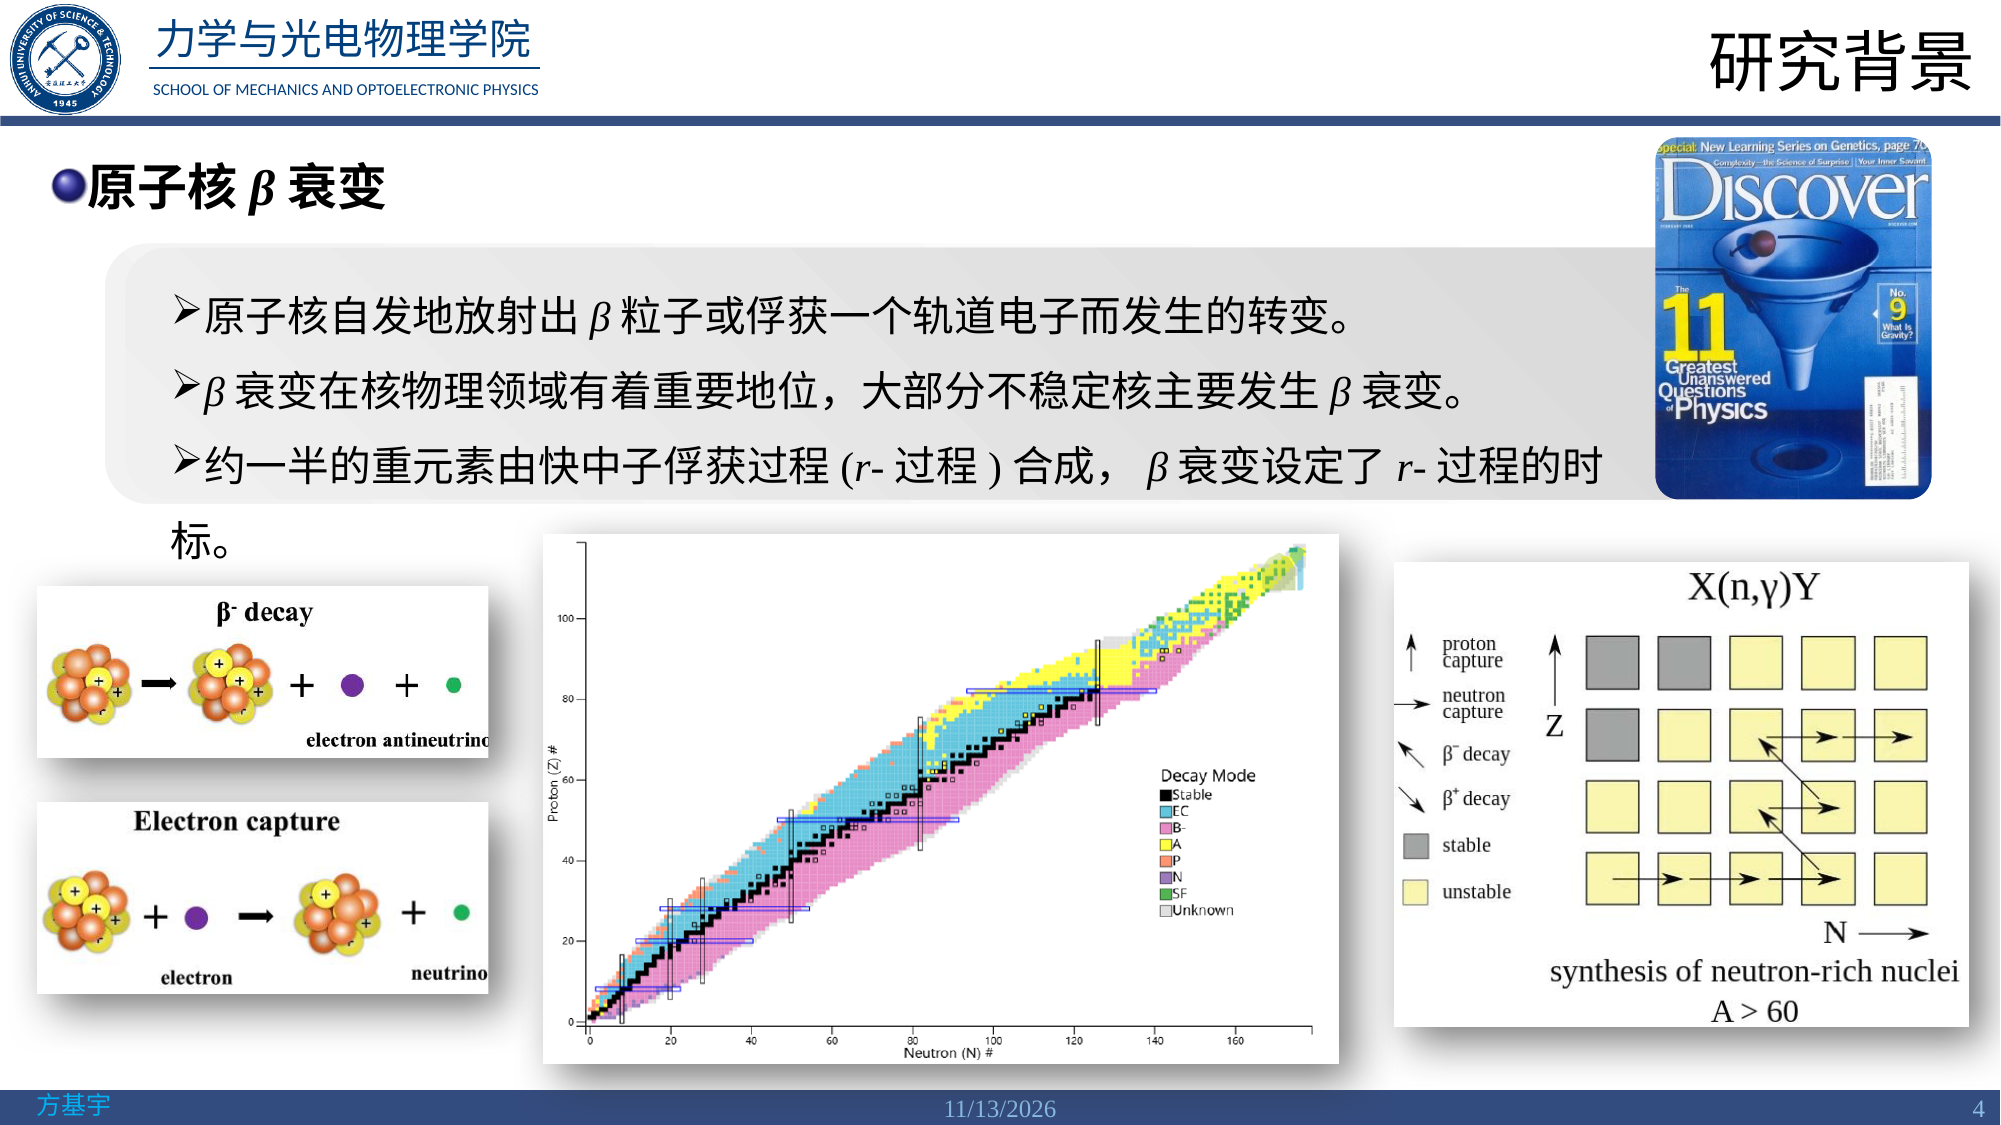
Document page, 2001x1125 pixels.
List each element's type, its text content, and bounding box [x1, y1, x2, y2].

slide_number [774, 1077, 1225, 1125]
picture [1393, 562, 1969, 1027]
picture [1655, 136, 1932, 500]
picture [37, 802, 489, 994]
text_box 原子核β衰变 [37, 148, 438, 224]
text_box 原子核自发地放射出β粒子或俘获一个轨道电子而发生的转变。 β衰变在核物理领域有着重要地位，大部分不稳定核主要发生β衰变。 约一半的重元素由快中子俘获过程(r-过程)合成，β衰变设定了r-过程的时标。 [156, 504, 1643, 572]
picture [37, 586, 489, 758]
picture [51, 168, 87, 204]
text_box 研究背景 [1693, 12, 2000, 108]
slide_number 4 [1550, 1083, 2000, 1125]
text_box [105, 243, 1728, 504]
picture [8, 2, 122, 116]
picture [543, 534, 1339, 1064]
